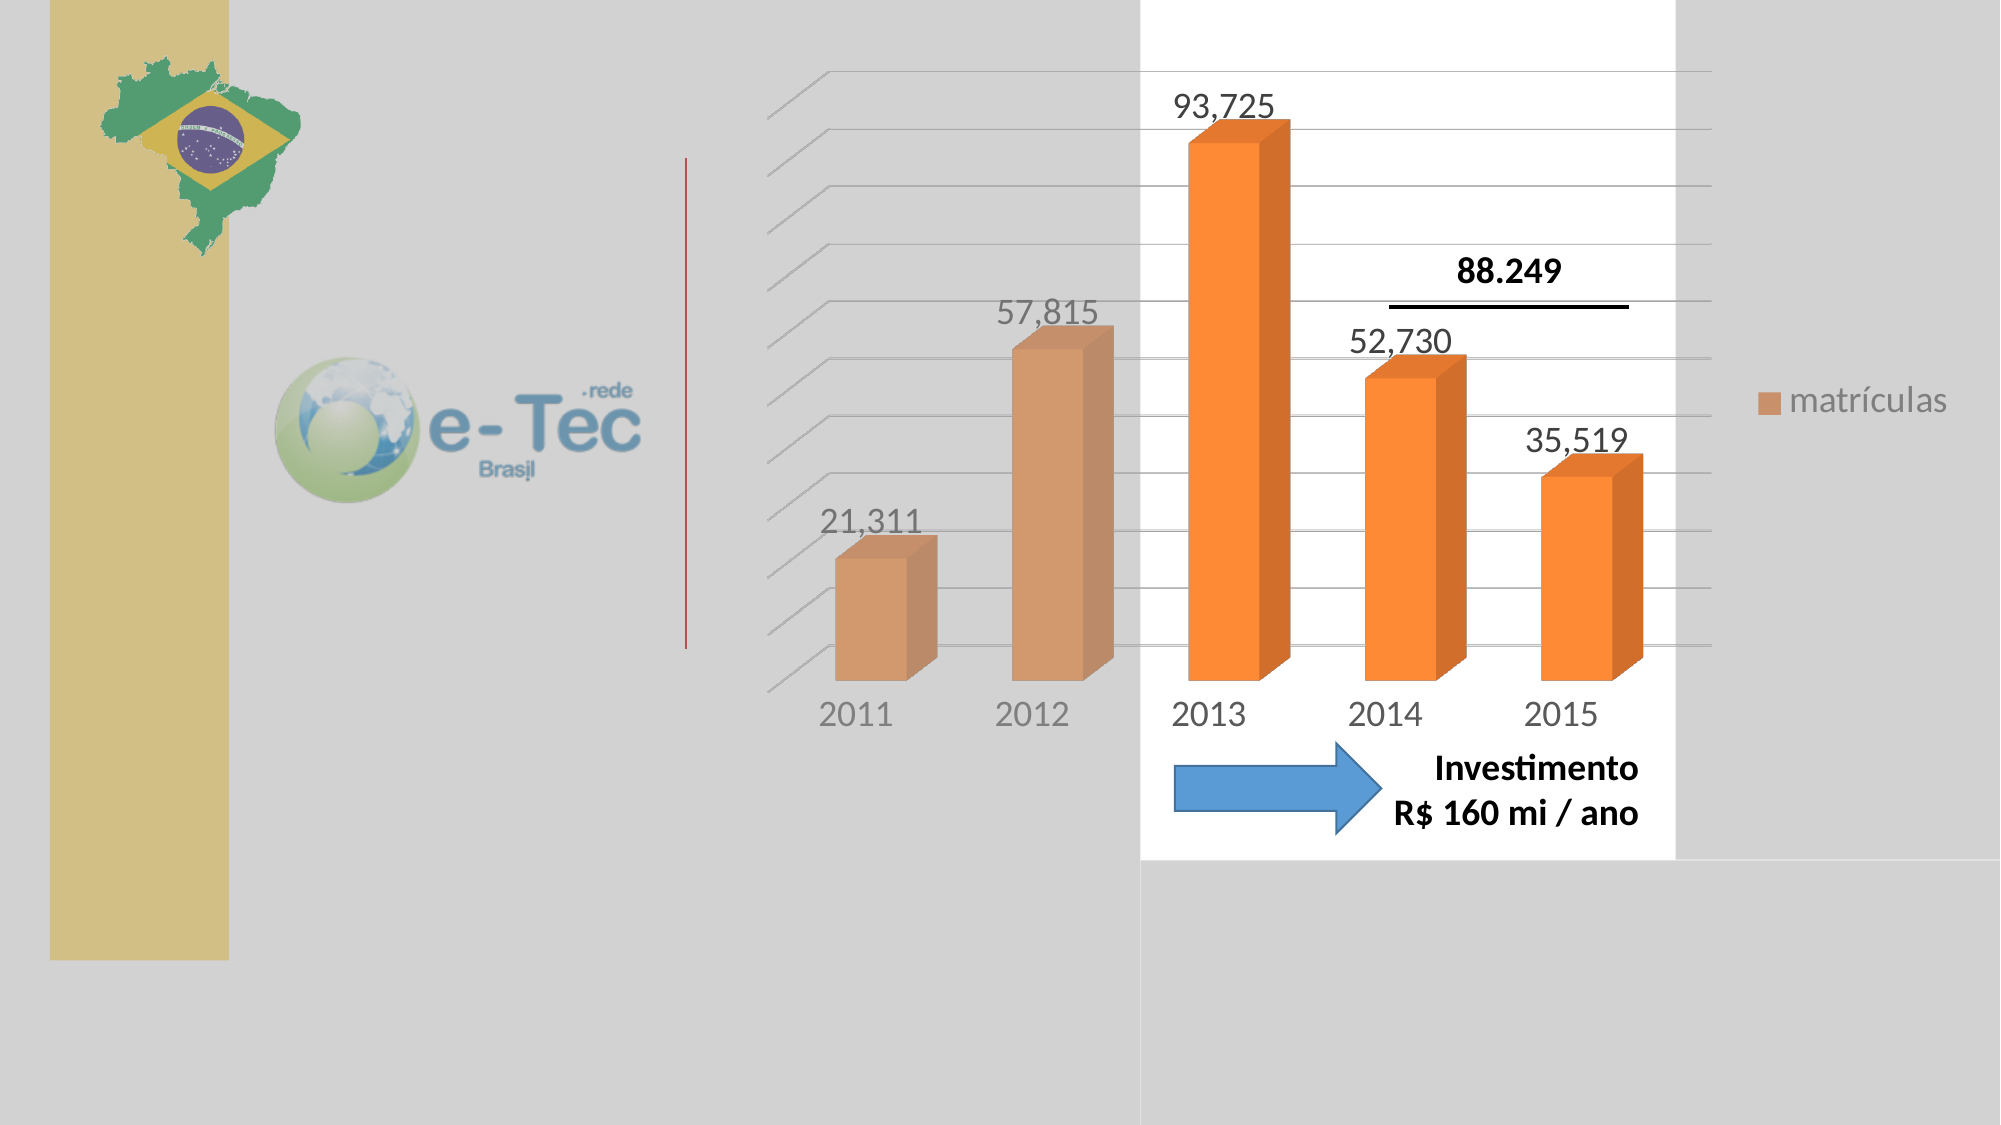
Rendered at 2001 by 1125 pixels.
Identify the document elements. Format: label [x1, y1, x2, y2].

text_box [1349, 238, 1670, 308]
text_box [0, 0, 2000, 1125]
